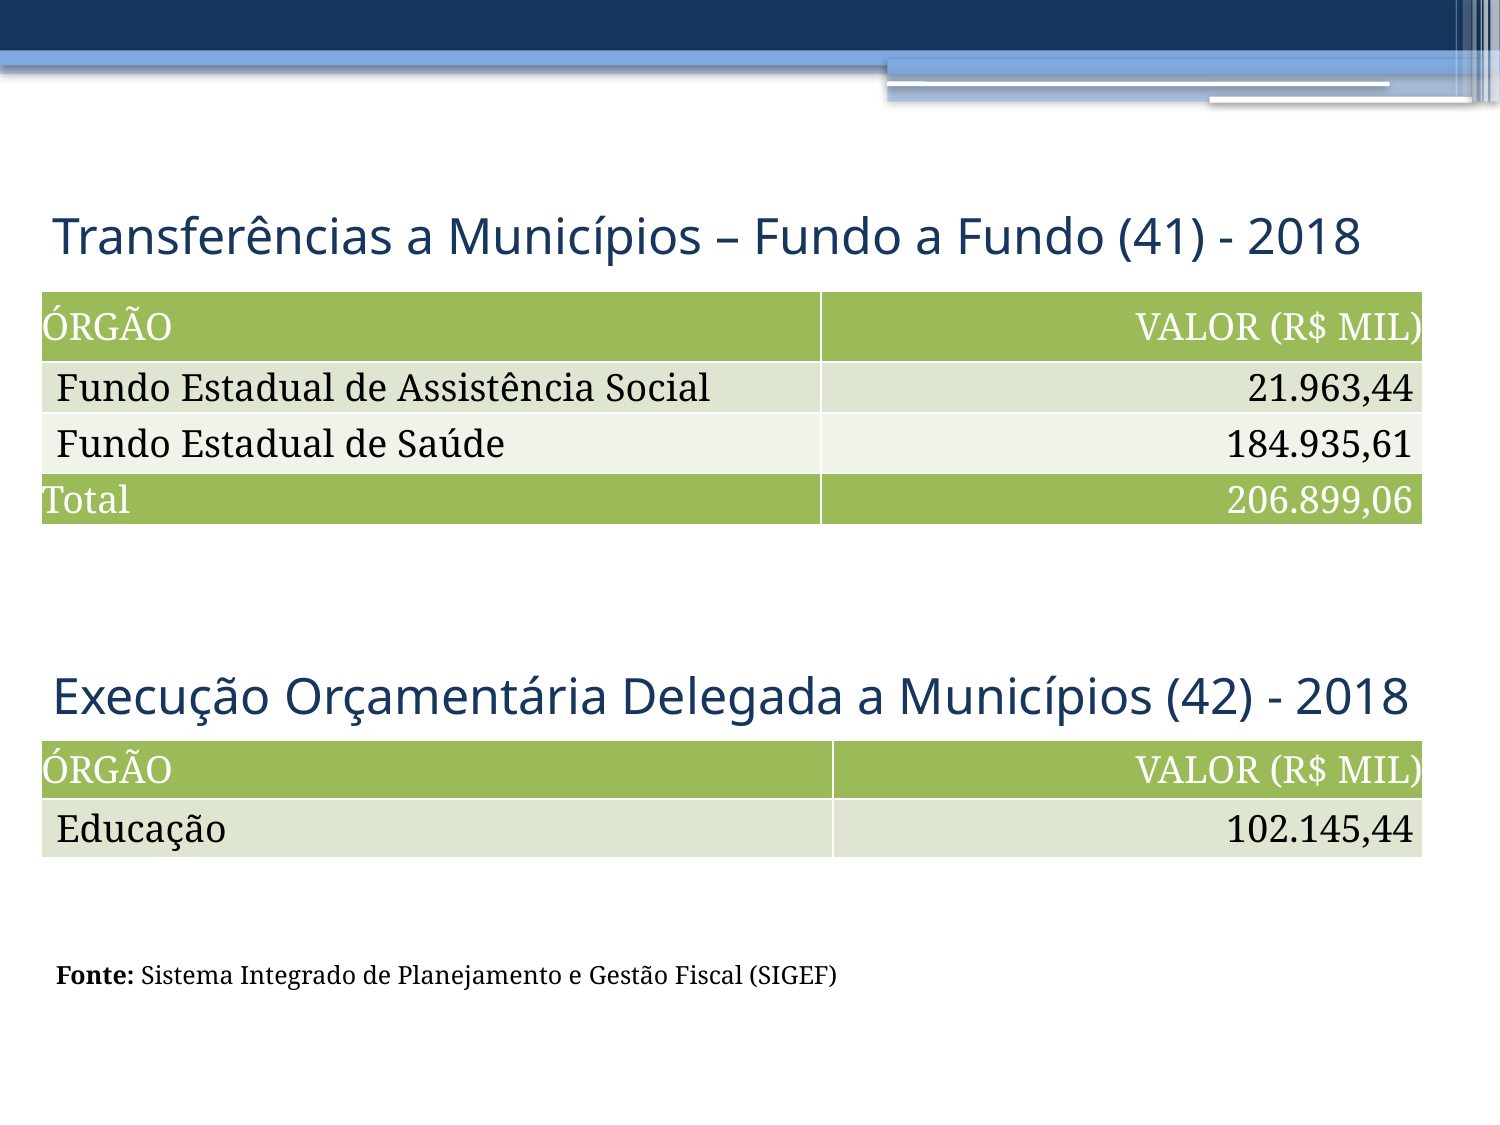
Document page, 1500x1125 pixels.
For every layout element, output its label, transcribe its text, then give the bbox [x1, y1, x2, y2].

table_cell Educação [42, 800, 832, 857]
table_header ÓRGÃO [42, 741, 832, 798]
text_box Execução Orçamentária Delegada a Municípios (42) - 2018 [37, 656, 1491, 732]
table_cell 21.963,44 [822, 363, 1422, 412]
table_header VALOR (R$ MIL) [834, 741, 1422, 798]
table_cell 206.899,06 [822, 474, 1422, 524]
table_header VALOR (R$ MIL) [822, 292, 1422, 361]
table_header ÓRGÃO [42, 292, 820, 361]
table_cell 184.935,61 [822, 414, 1422, 473]
title Transferências a Municípios – Fundo a Fundo (41) - 2018 [37, 184, 1432, 285]
table_cell Total [42, 474, 820, 524]
table_cell 102.145,44 [834, 800, 1422, 857]
table_cell Fundo Estadual de Saúde [42, 414, 820, 473]
text_box Fonte: Sistema Integrado de Planejamento e Gestão Fiscal (SIGEF) [41, 952, 1092, 997]
table_cell Fundo Estadual de Assistência Social [42, 363, 820, 412]
